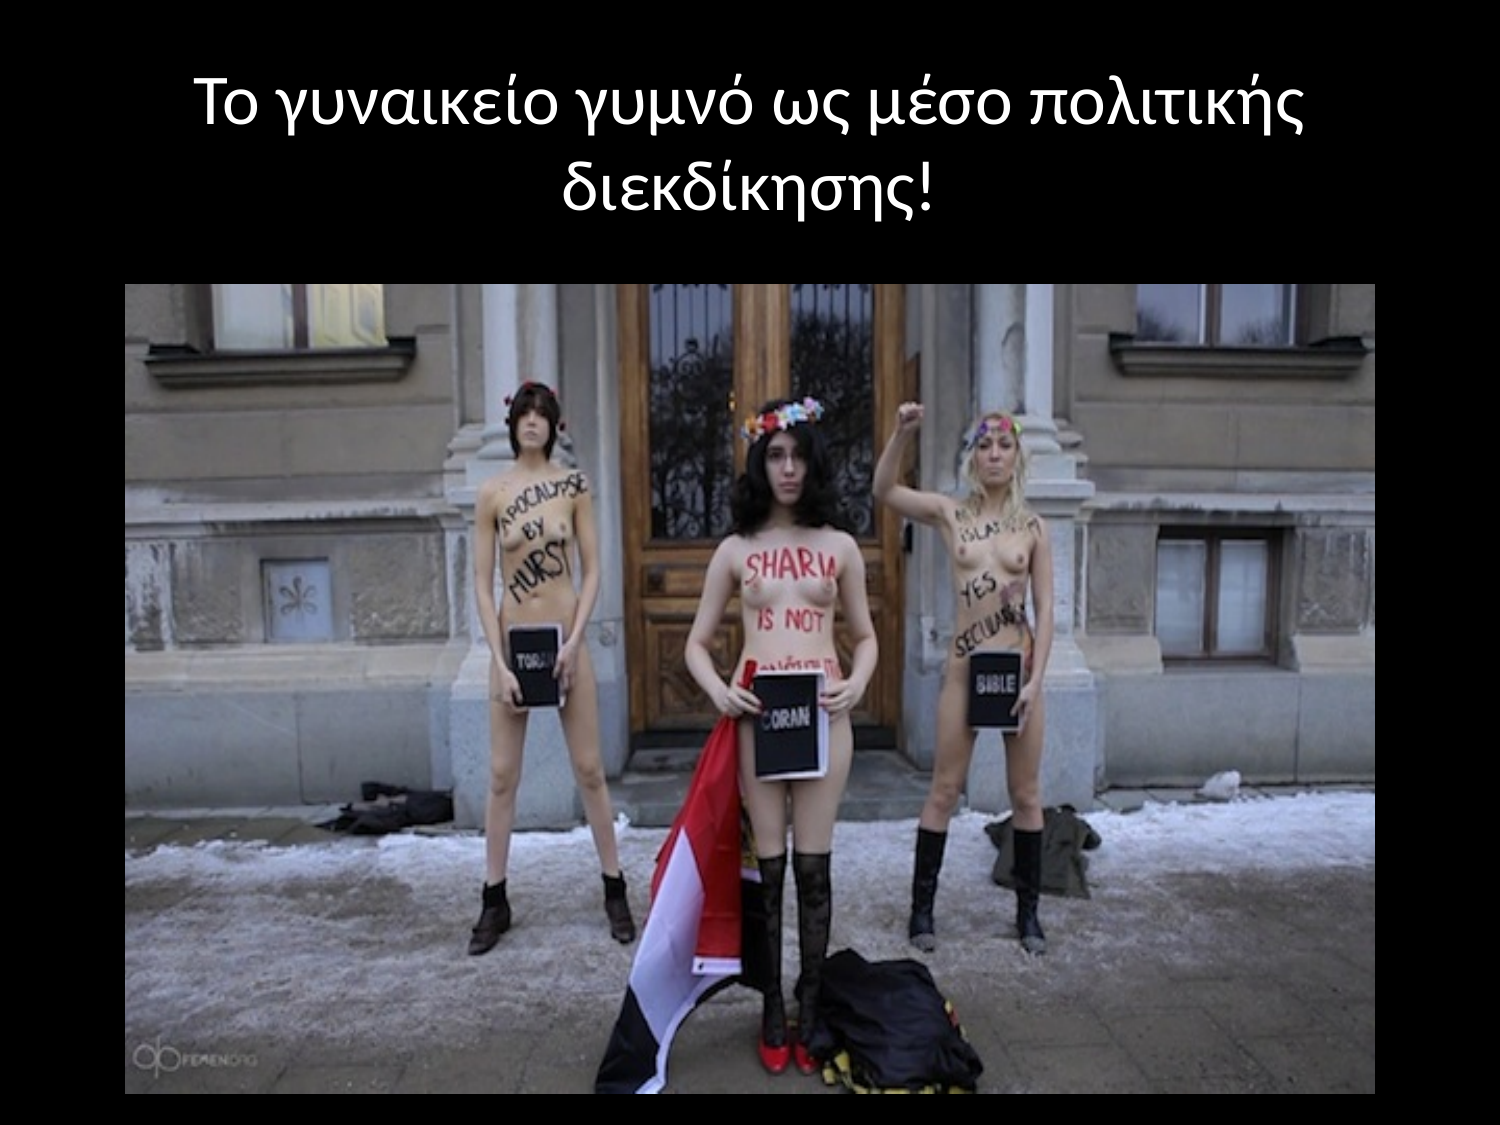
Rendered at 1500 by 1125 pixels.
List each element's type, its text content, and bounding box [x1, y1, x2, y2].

title Το γυναικείο γυμνό ως μέσο πολιτικής διεκδίκησης! [75, 45, 1425, 233]
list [124, 284, 1376, 1095]
